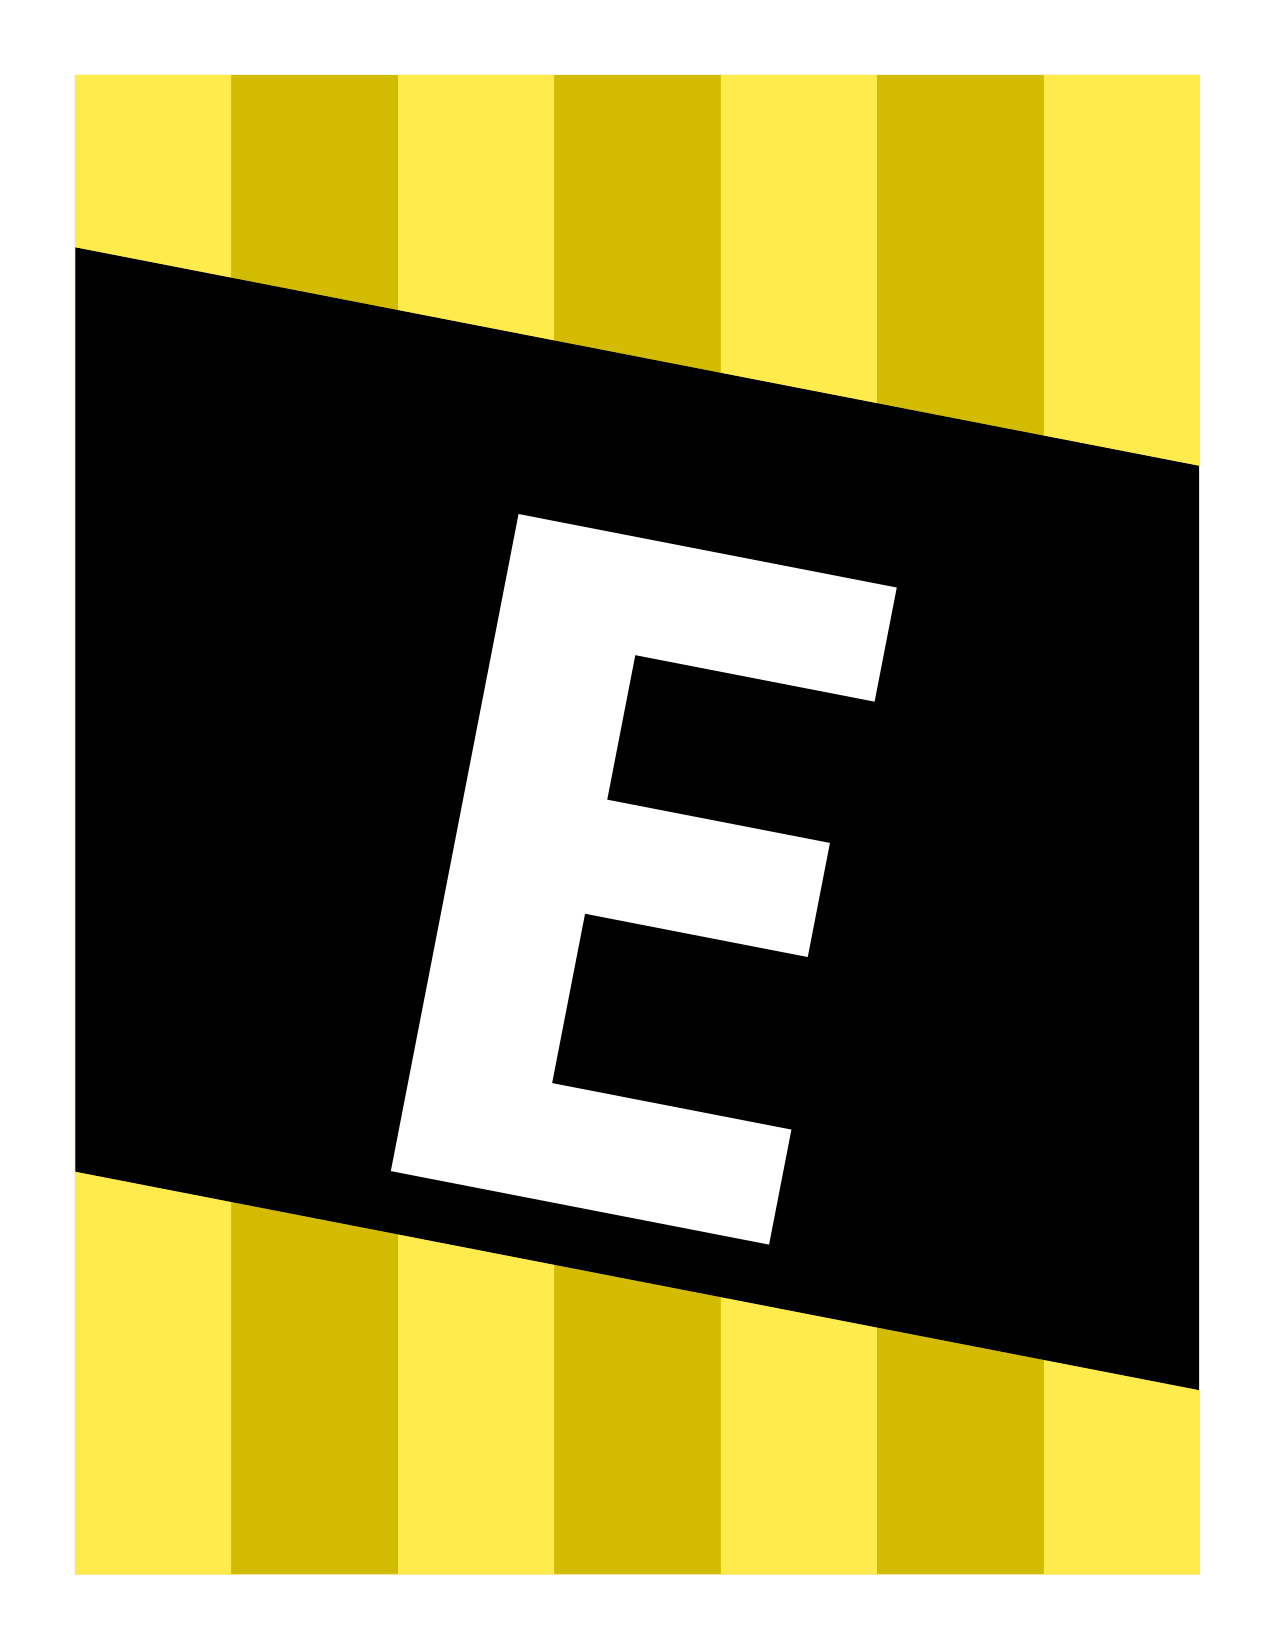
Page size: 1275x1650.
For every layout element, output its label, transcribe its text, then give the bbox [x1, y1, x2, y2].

title e [22, 225, 1253, 1451]
